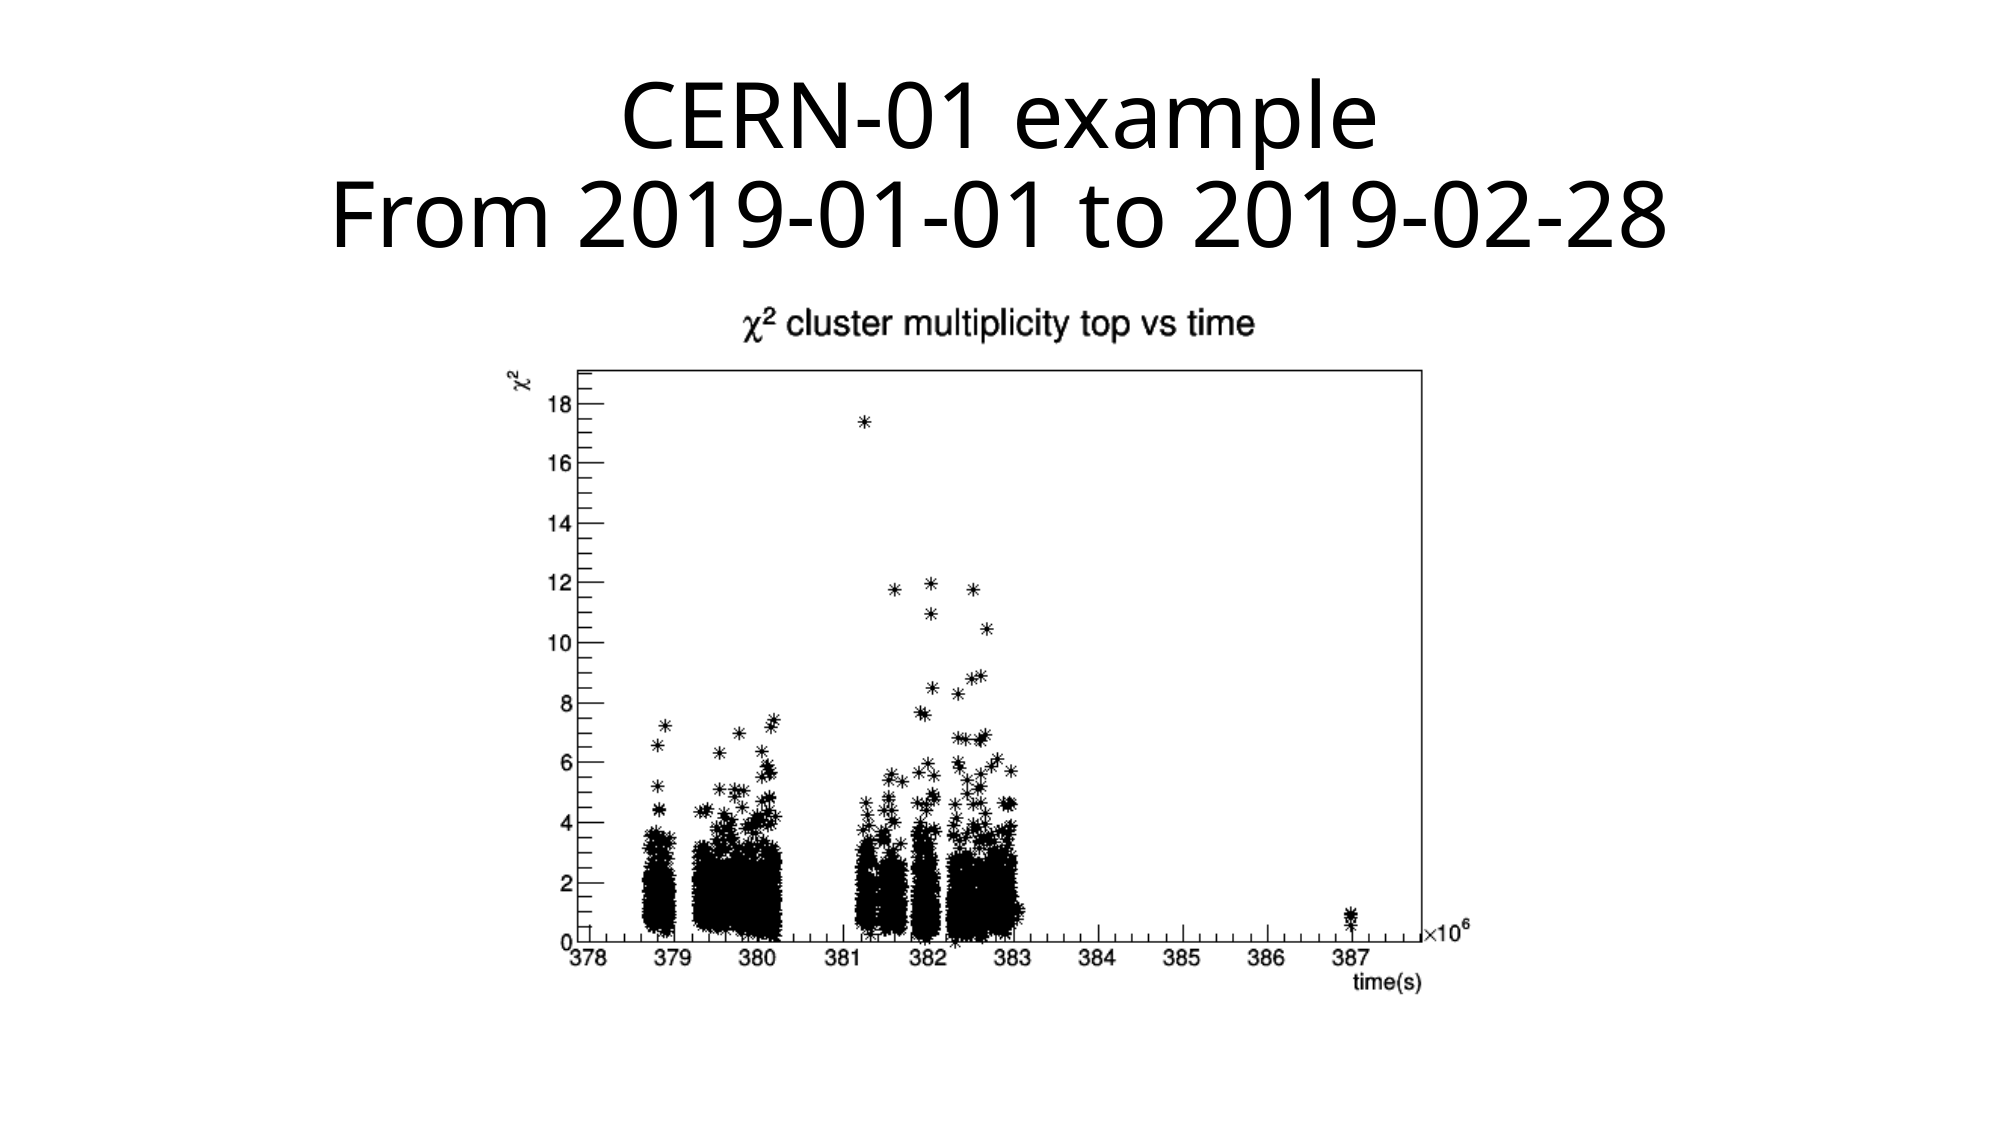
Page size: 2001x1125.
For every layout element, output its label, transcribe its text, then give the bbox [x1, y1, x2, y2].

title CERN-01 example From 2019-01-01 to 2019-02-28 [137, 59, 1863, 278]
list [473, 299, 1527, 1014]
